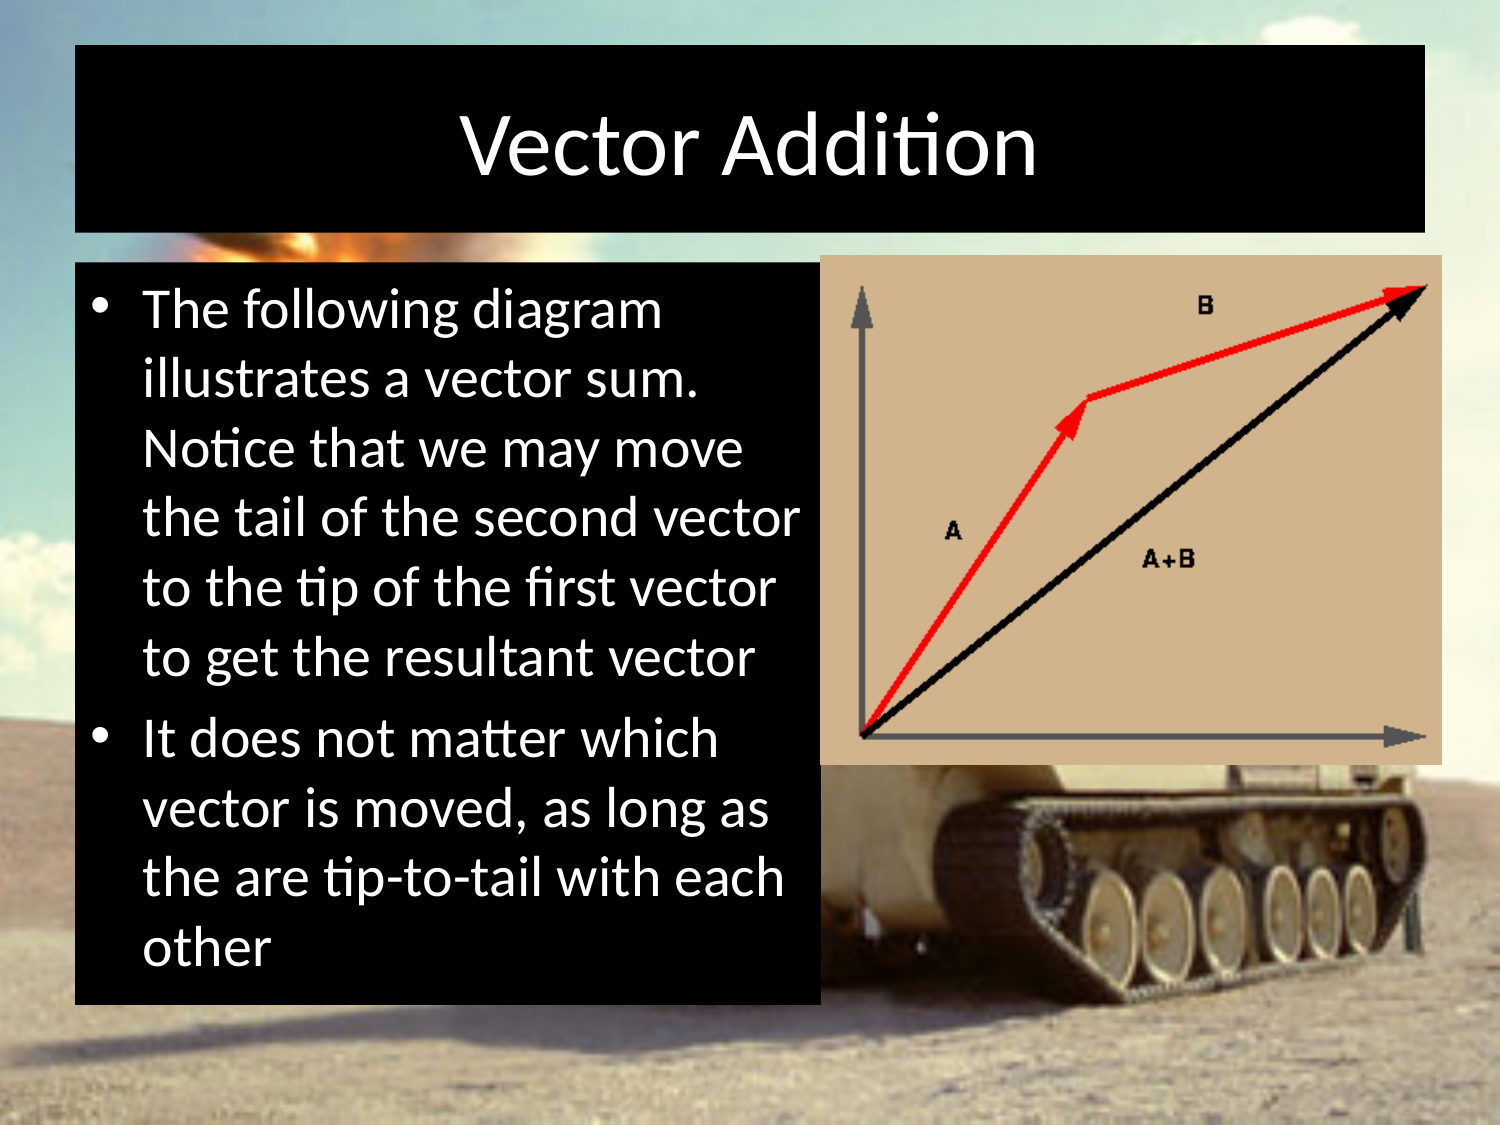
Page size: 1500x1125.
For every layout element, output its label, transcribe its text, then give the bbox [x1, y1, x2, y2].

list The following diagram illustrates a vector sum. Notice that we may move the tail of the second vector to the tip of the first vector to get the resultant vector It does not matter which vector is moved, as long as the are tip-to-tail with each other [75, 262, 821, 1005]
title Vector Addition [75, 45, 1425, 233]
picture [0, 0, 1500, 1125]
